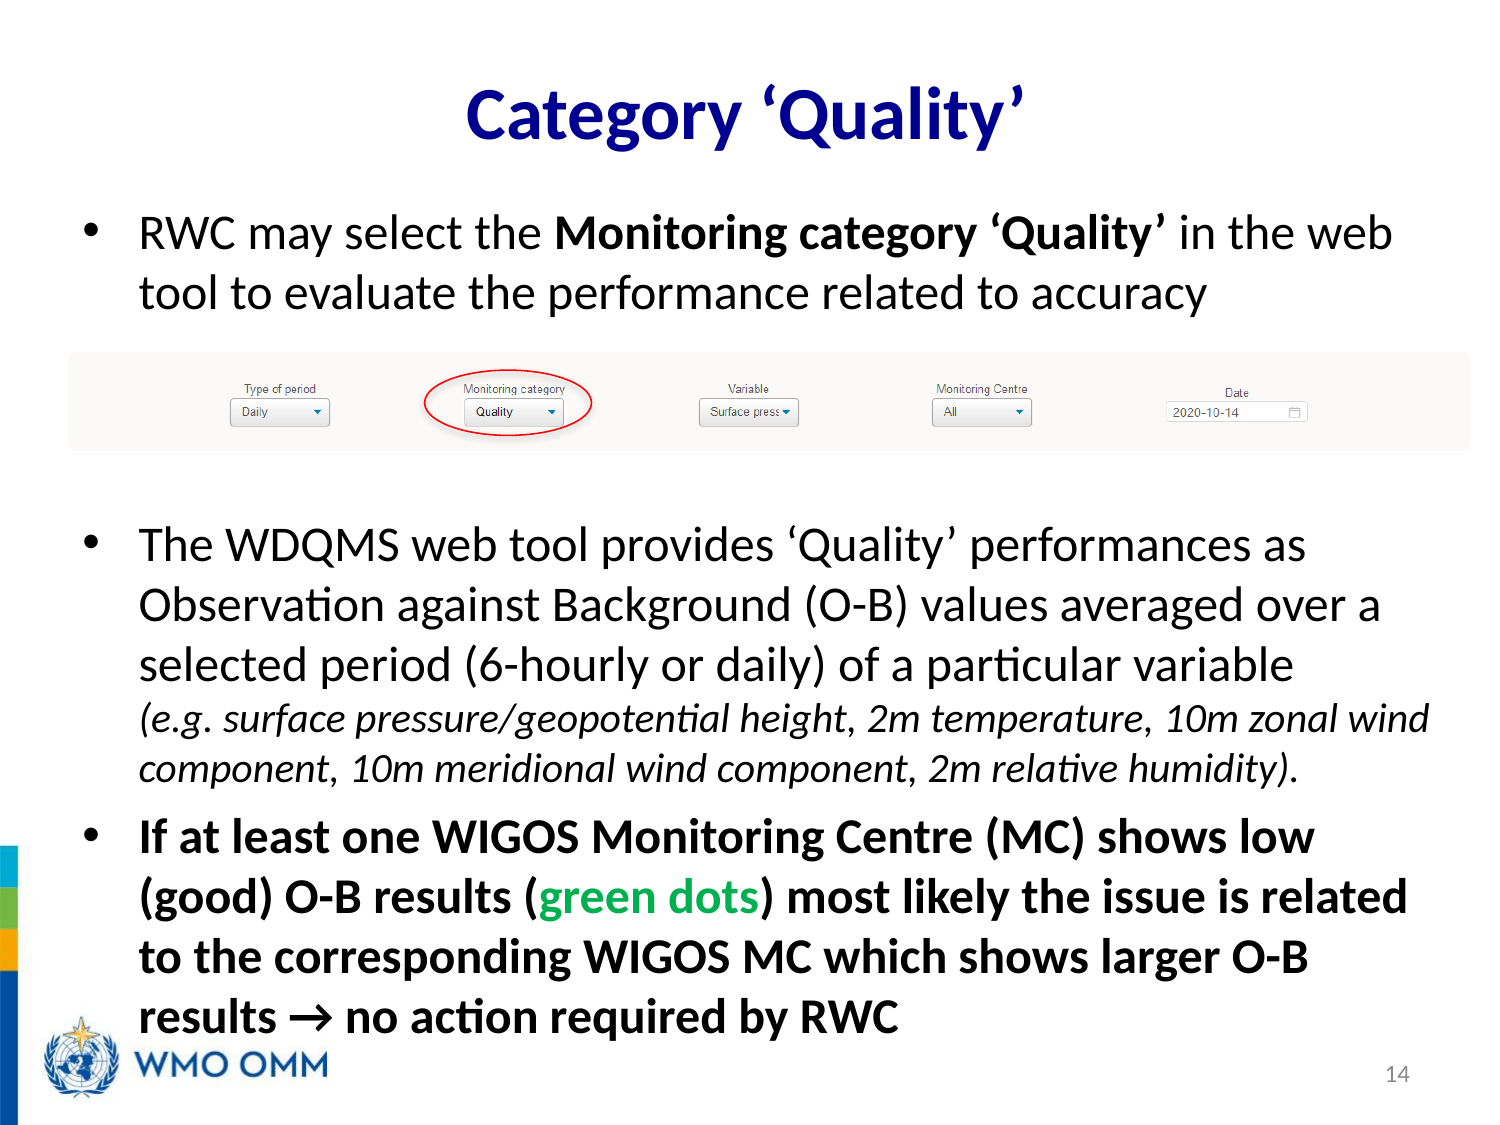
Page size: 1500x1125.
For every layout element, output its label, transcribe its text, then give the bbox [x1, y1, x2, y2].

slide_number 14 [1074, 1042, 1425, 1103]
picture [49, 340, 1484, 462]
picture [0, 845, 327, 1125]
title Category ‘Quality’ [61, 45, 1450, 174]
list RWC may select the Monitoring category ‘Quality’ in the web tool to evaluate the performance related to accuracy The WDQMS web tool provides ‘Quality’ performances as Observation against Background (O-B) values averaged over a selected period (6-hourly or daily) of a particular variable (e.g. surface pressure/geopotential height, 2m temperature, 10m zonal wind component, 10m meridional wind component, 2m relative humidity). If at least one WIGOS Monitoring Centre (MC) shows low (good) O-B results (green dots) most likely the issue is related to the corresponding WIGOS MC which shows larger O-B results → no action required by RWC [66, 192, 1467, 339]
list RWC may select the Monitoring category ‘Quality’ in the web tool to evaluate the performance related to accuracy The WDQMS web tool provides ‘Quality’ performances as Observation against Background (O-B) values averaged over a selected period (6-hourly or daily) of a particular variable (e.g. surface pressure/geopotential height, 2m temperature, 10m zonal wind component, 10m meridional wind component, 2m relative humidity). If at least one WIGOS Monitoring Centre (MC) shows low (good) O-B results (green dots) most likely the issue is related to the corresponding WIGOS MC which shows larger O-B results → no action required by RWC [66, 469, 1467, 1071]
